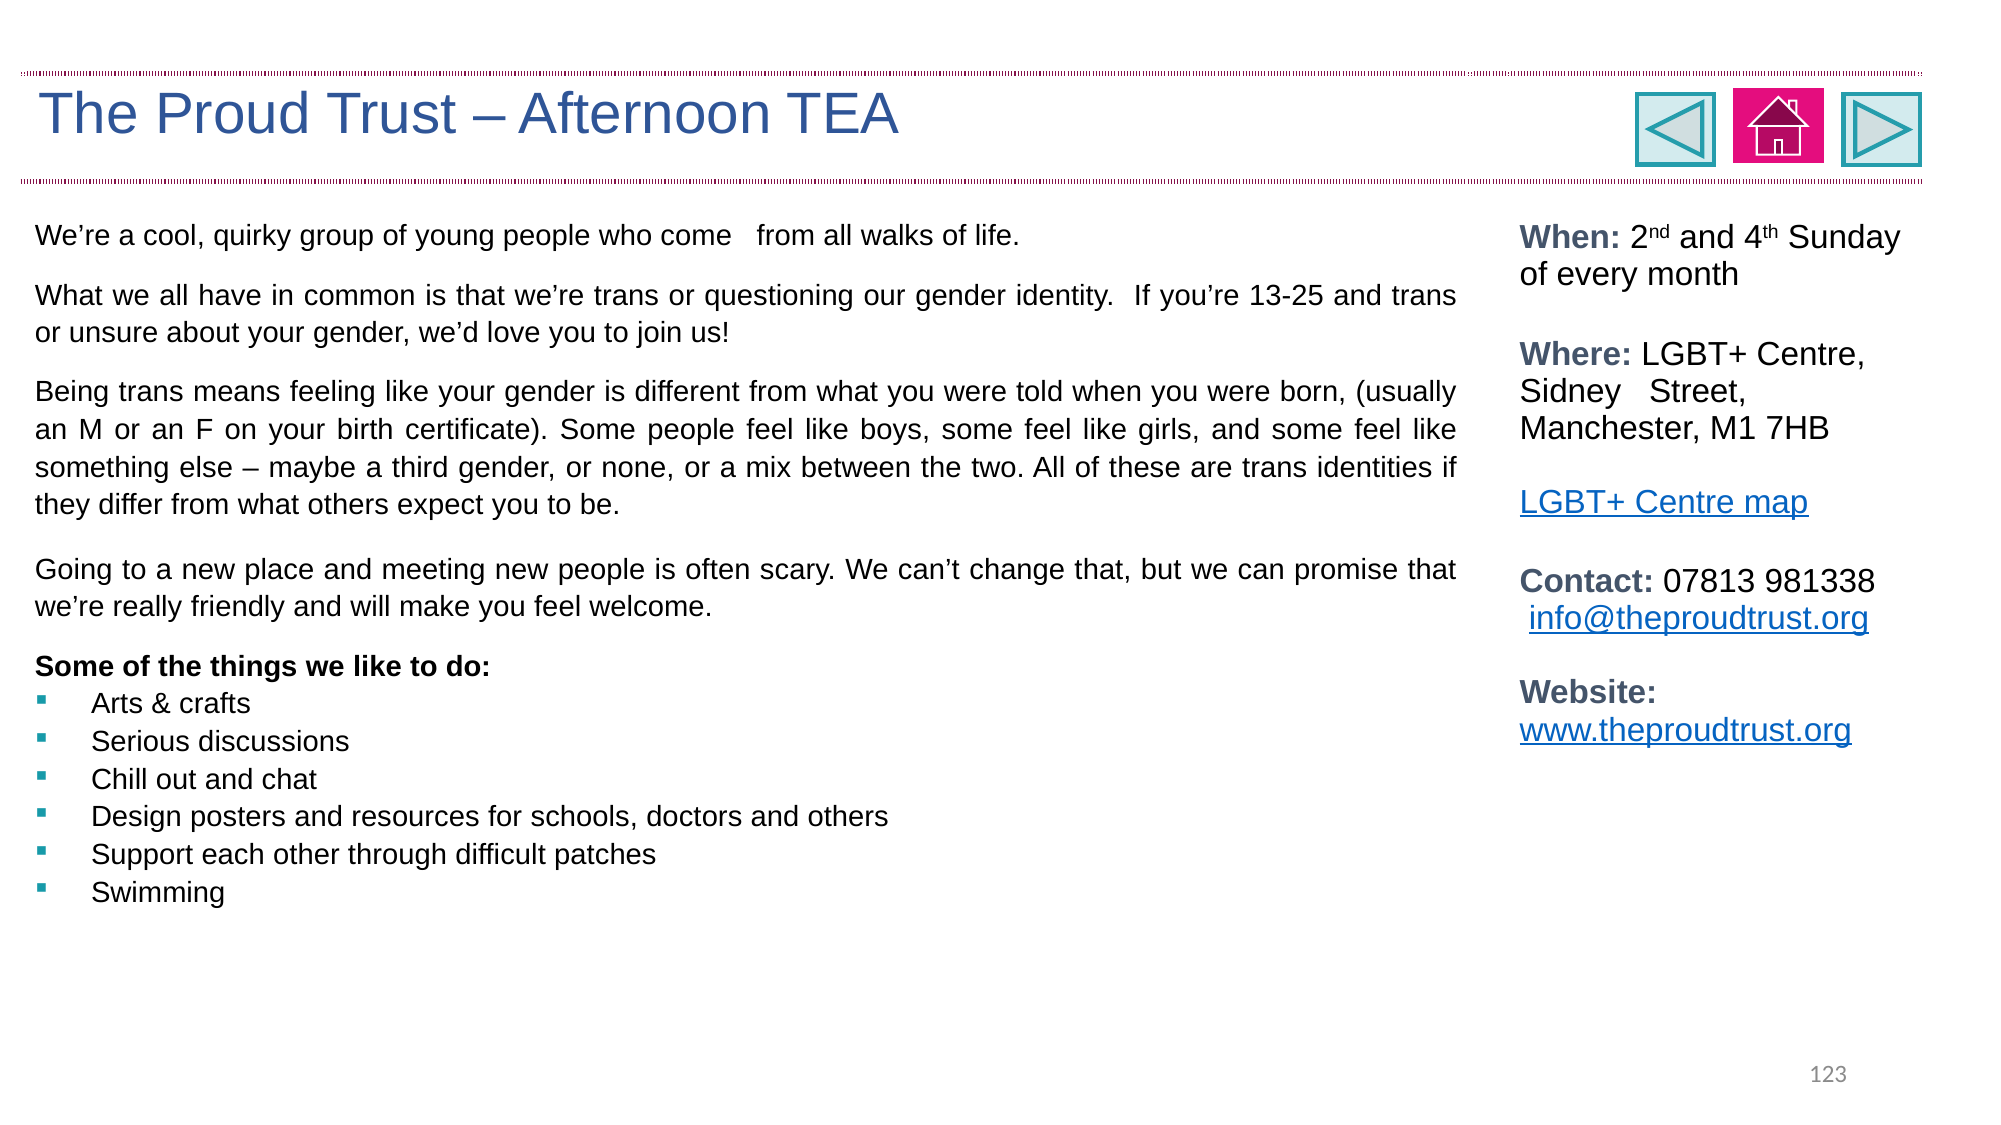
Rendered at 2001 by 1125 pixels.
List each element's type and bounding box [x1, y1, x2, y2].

table_cell [24, 181, 1920, 938]
slide_number [1412, 1042, 1863, 1103]
text_box [1730, 86, 1826, 165]
table_header [24, 73, 1920, 181]
text_box [1842, 93, 1921, 166]
text_box [1636, 93, 1715, 166]
